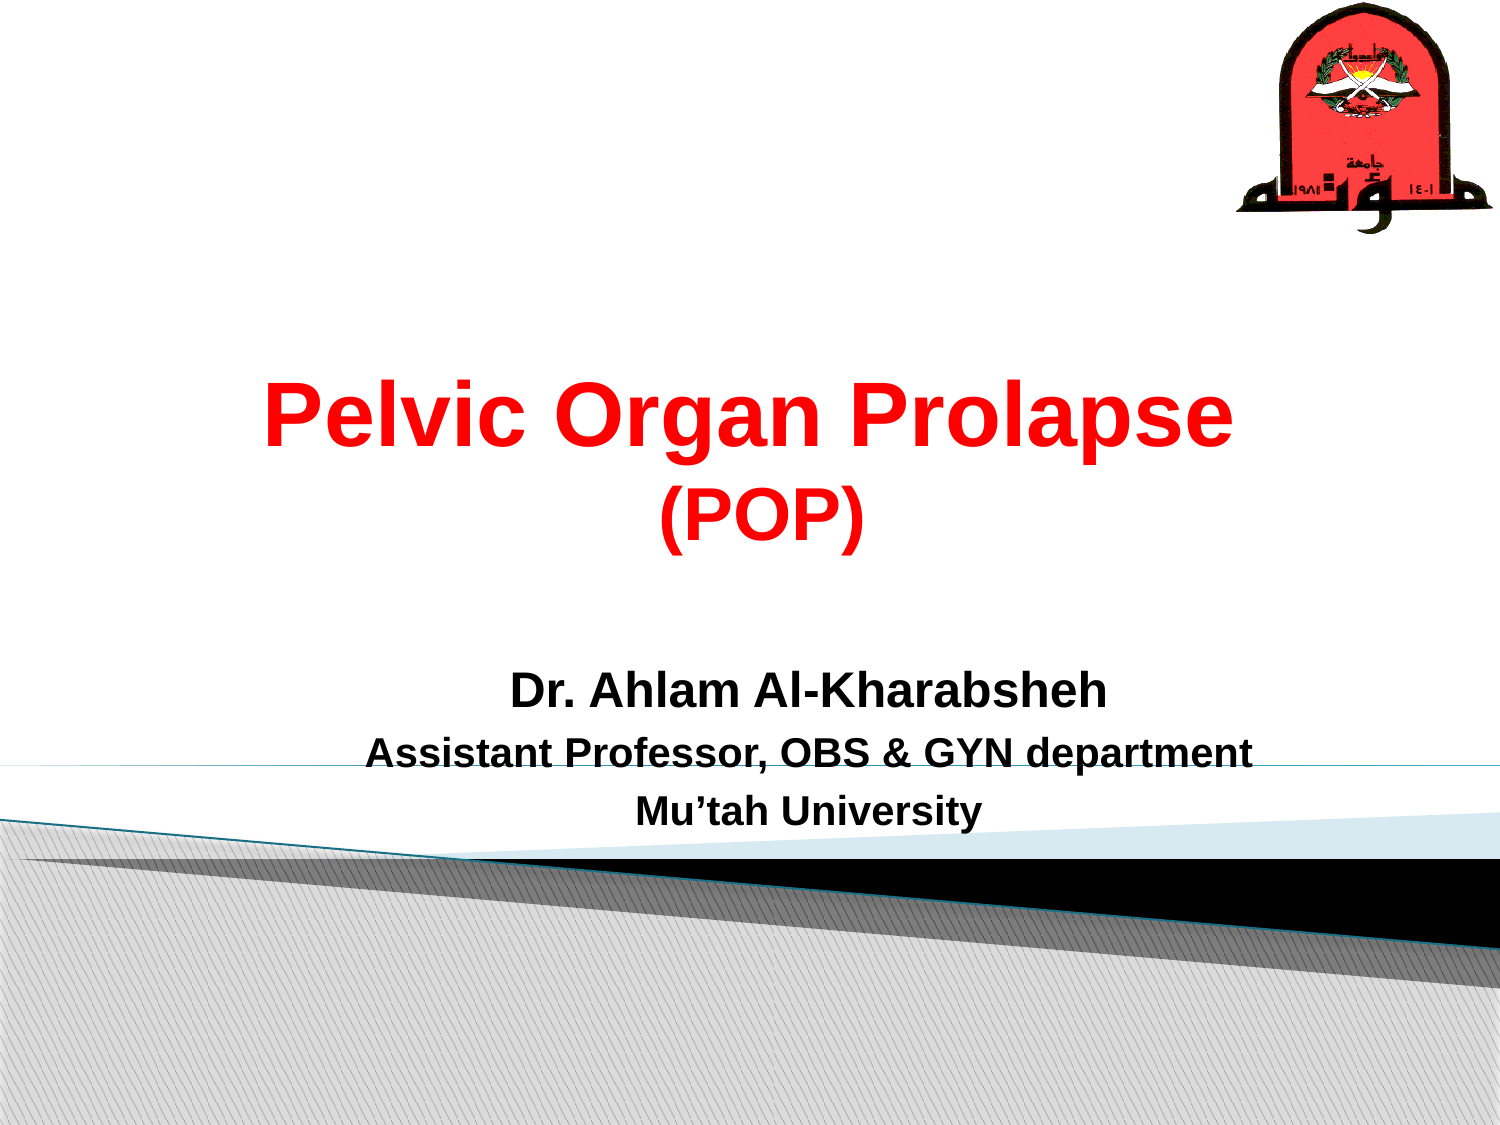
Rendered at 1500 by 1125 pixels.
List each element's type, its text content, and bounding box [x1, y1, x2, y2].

picture [1224, 0, 1500, 238]
picture [5, 859, 1500, 989]
title Pelvic Organ Prolapse (POP) [125, 262, 1400, 563]
subtitle Dr. Ahlam Al-Kharabsheh Assistant Professor, OBS & GYN department Mu’tah University [262, 650, 1356, 834]
